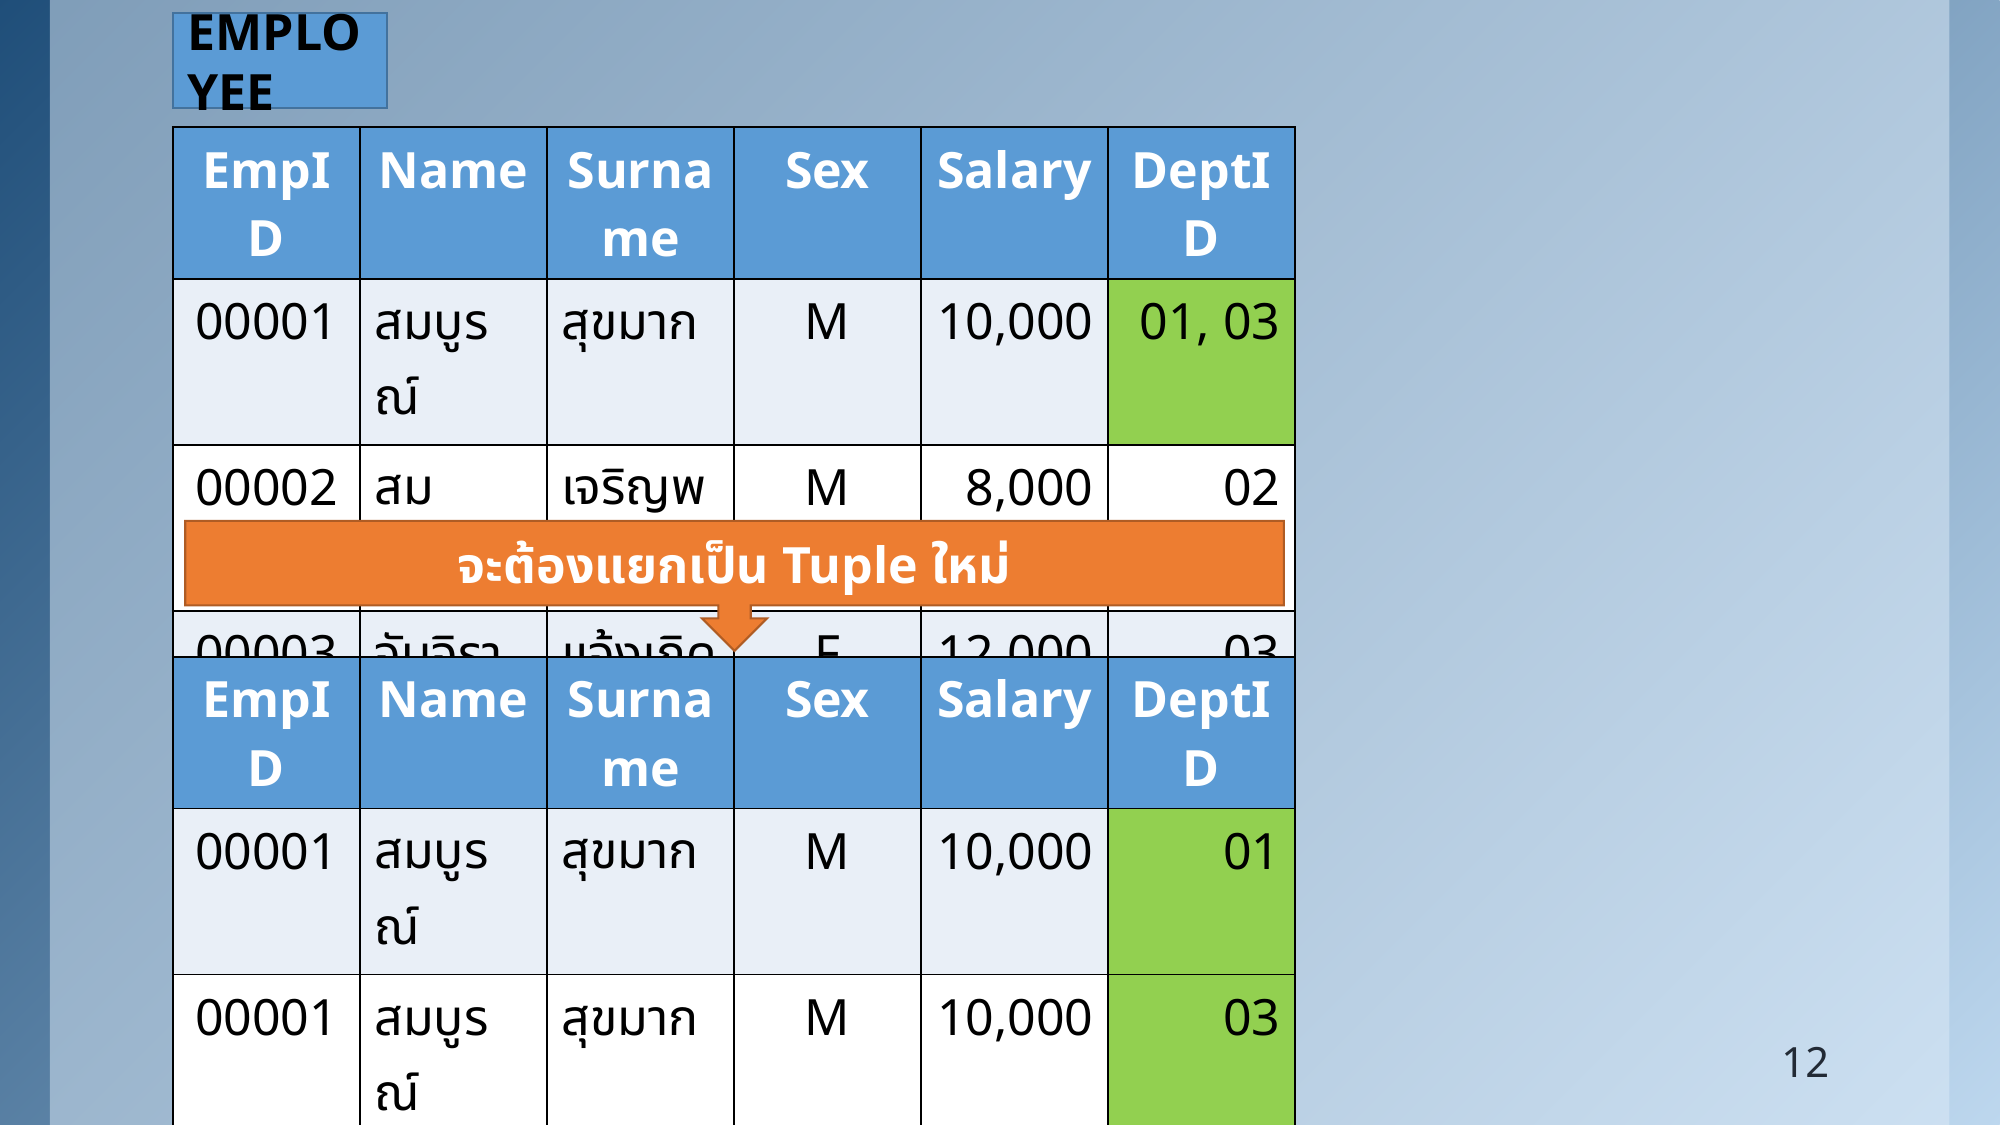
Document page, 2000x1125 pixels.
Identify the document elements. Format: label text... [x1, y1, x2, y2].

text_box จะต้องแยกเป็น Tuple ใหม่ [184, 519, 1285, 653]
table_cell 10,000 [922, 280, 1107, 444]
table_cell 01, 03 [1109, 280, 1294, 444]
table_header Sex [735, 658, 920, 808]
table_cell M [735, 809, 920, 974]
table_header EmpID [174, 128, 359, 278]
table_cell สมบูรณ์ [361, 975, 546, 1125]
table_cell สมเกียรติ [361, 446, 546, 519]
table_cell M [735, 446, 920, 519]
table_cell 03 [1109, 612, 1294, 656]
slide_number 12 [1667, 1050, 1850, 1103]
table_cell สุขมาก [548, 809, 733, 974]
table_cell 00003 [174, 612, 359, 656]
table_cell 00002 [174, 446, 359, 610]
table_cell F [735, 612, 920, 656]
table_cell 00001 [174, 809, 359, 974]
table_cell เจริญพร [548, 446, 733, 519]
table_header Salary [922, 128, 1107, 278]
table_cell สุขมาก [548, 975, 733, 1125]
table_cell 01 [1109, 809, 1294, 974]
table_cell 12,000 [922, 612, 1107, 656]
table_cell 00001 [174, 280, 359, 444]
table_cell สมบูรณ์ [361, 809, 546, 974]
table_cell 03 [1109, 975, 1294, 1125]
table_cell M [735, 975, 920, 1125]
table_cell สมบูรณ์ [361, 280, 546, 444]
table_header Name [361, 128, 546, 278]
table_cell 02 [1109, 446, 1294, 610]
table_cell M [735, 280, 920, 444]
table_cell 10,000 [922, 975, 1107, 1125]
table_header Surname [548, 658, 733, 808]
table_header Name [361, 658, 546, 808]
table_header DeptID [1109, 658, 1294, 808]
table_cell 10,000 [922, 809, 1107, 974]
table_header EmpID [174, 658, 359, 808]
table_cell แจ้งเกิด [548, 612, 733, 656]
text_box EMPLOYEE [172, 12, 388, 109]
table_header Surname [548, 128, 733, 278]
table_cell สุขมาก [548, 280, 733, 444]
table_cell 8,000 [922, 446, 1107, 519]
table_cell จันจิรา [361, 612, 546, 656]
table_header Salary [922, 658, 1107, 808]
table_header Sex [735, 128, 920, 278]
table_header DeptID [1109, 128, 1294, 278]
table_cell 00001 [174, 975, 359, 1125]
